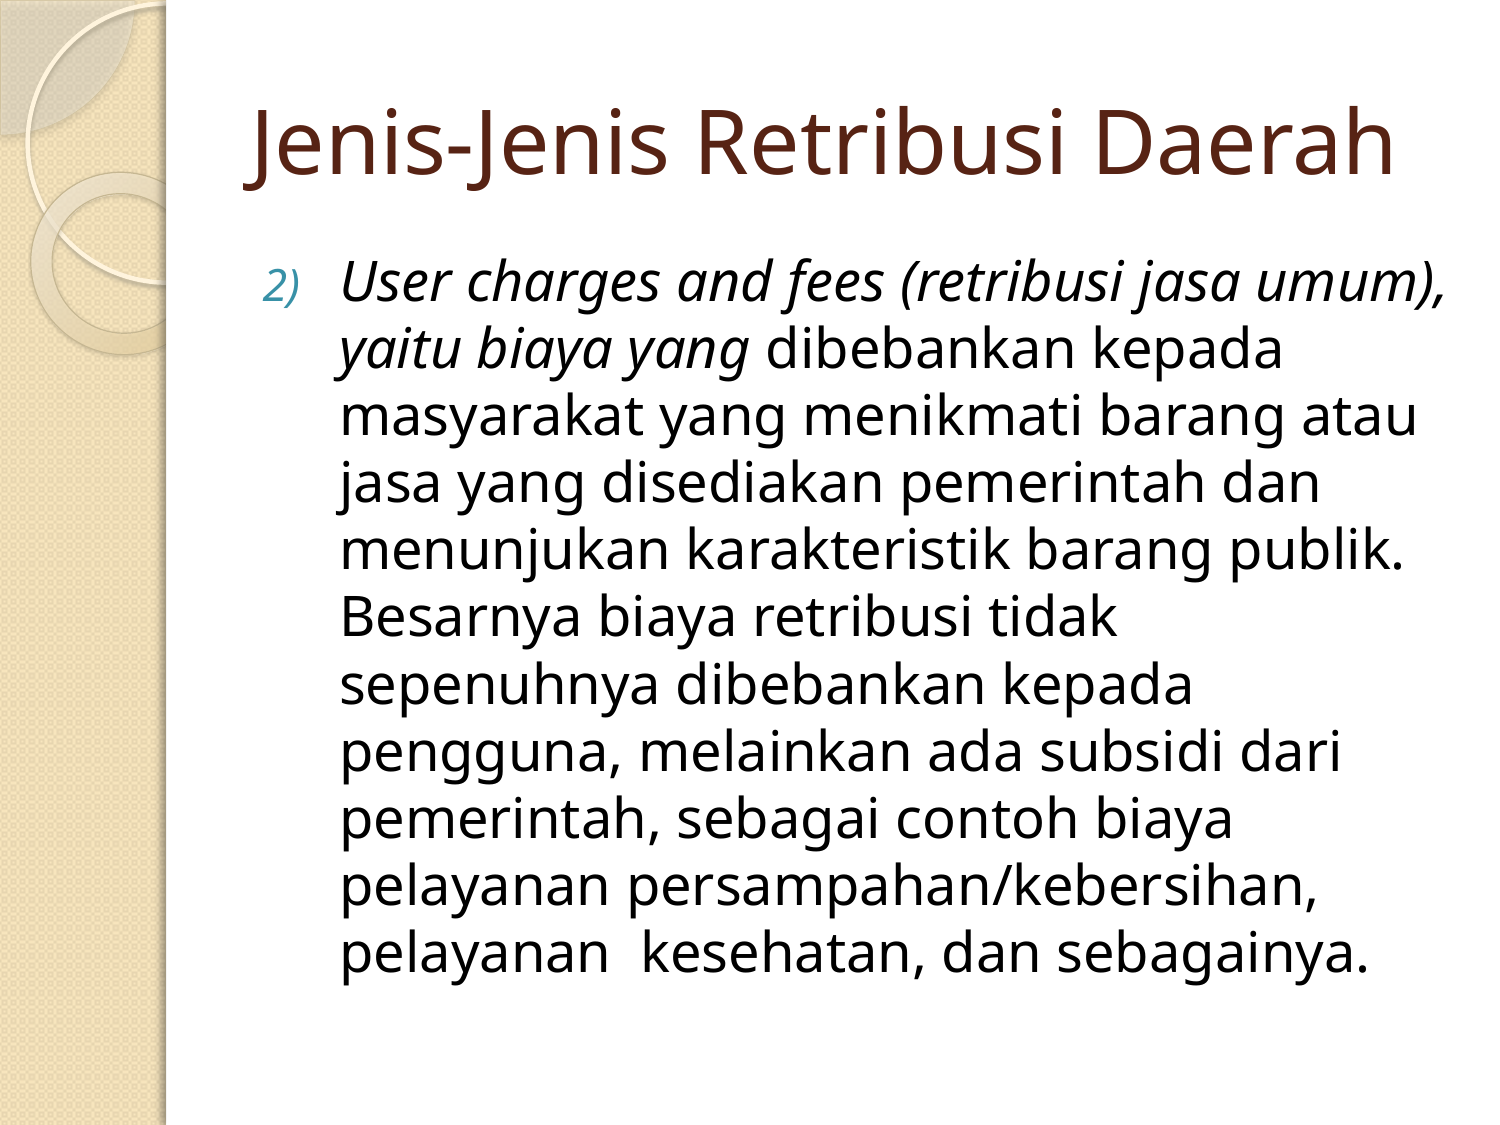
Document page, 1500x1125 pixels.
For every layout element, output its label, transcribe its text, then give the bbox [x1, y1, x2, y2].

title Jenis-Jenis Retribusi Daerah [235, 45, 1466, 233]
list User charges and fees (retribusi jasa umum), yaitu biaya yang dibebankan kepada masyarakat yang menikmati barang atau jasa yang disediakan pemerintah dan menunjukan karakteristik barang publik. Besarnya biaya retribusi tidak sepenuhnya dibebankan kepada pengguna, melainkan ada subsidi dari pemerintah, sebagai contoh biaya pelayanan persampahan/kebersihan, pelayanan kesehatan, dan sebagainya. [235, 237, 1466, 1025]
